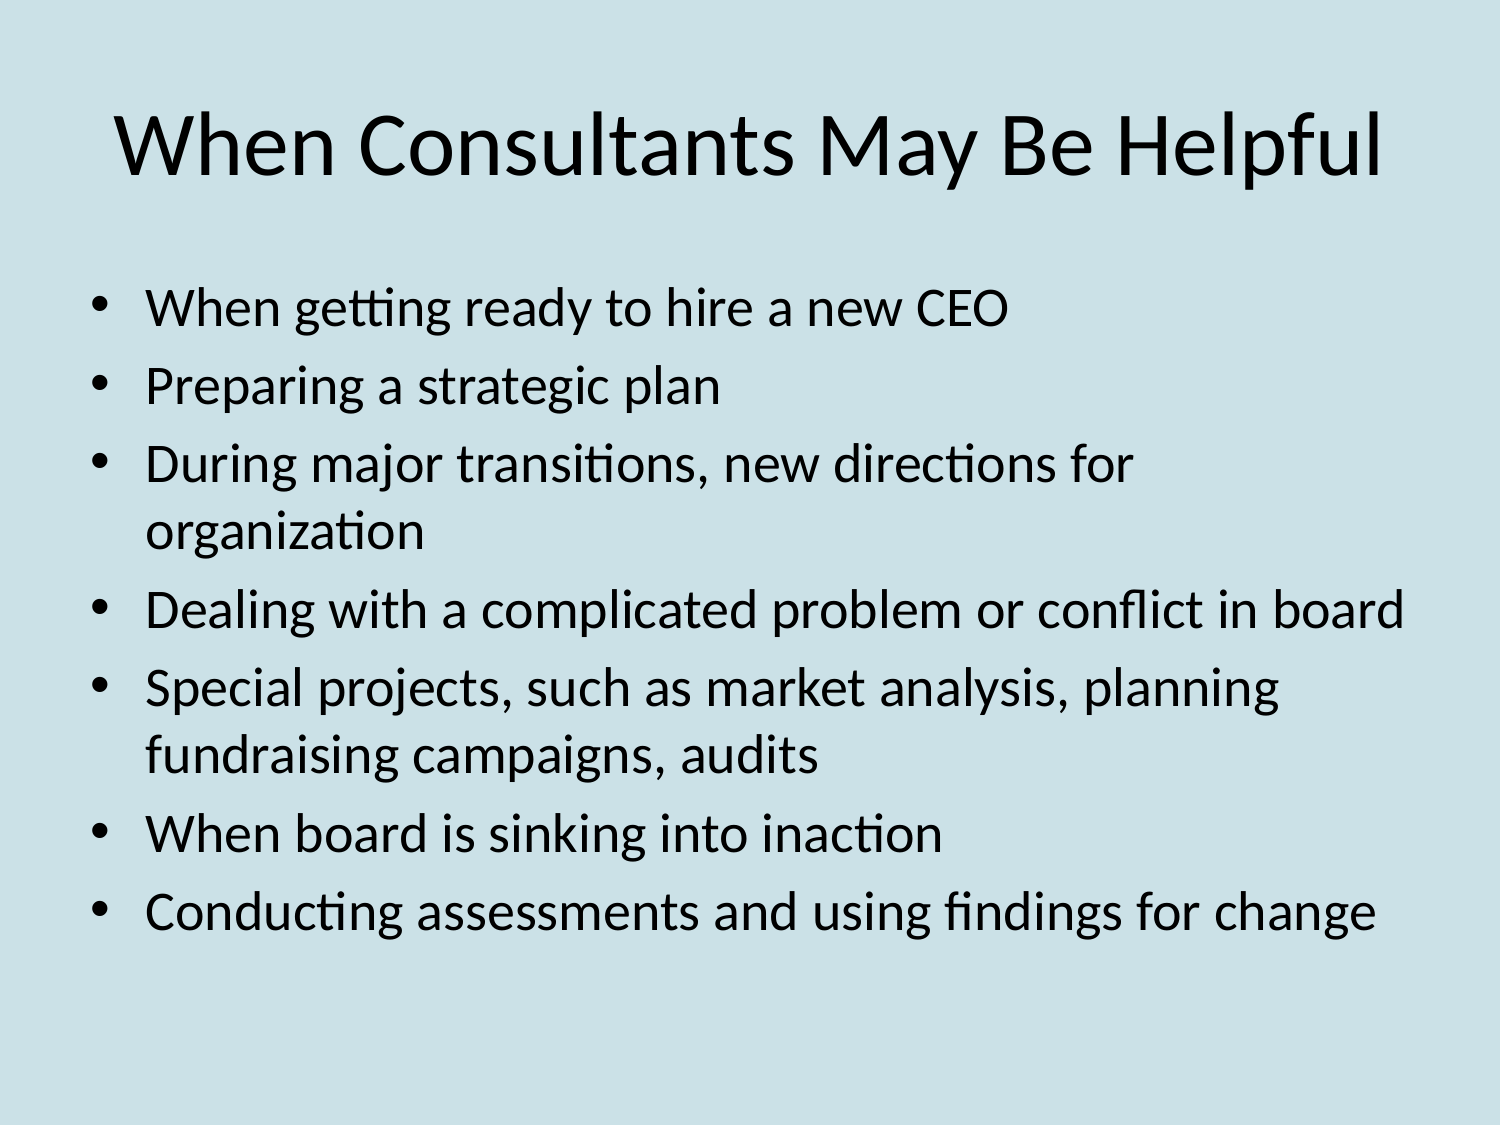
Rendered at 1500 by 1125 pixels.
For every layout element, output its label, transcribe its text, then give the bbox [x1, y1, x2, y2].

list When getting ready to hire a new CEO Preparing a strategic plan During major transitions, new directions for organization Dealing with a complicated problem or conflict in board Special projects, such as market analysis, planning fundraising campaigns, audits When board is sinking into inaction Conducting assessments and using findings for change [75, 262, 1425, 1005]
title When Consultants May Be Helpful [75, 45, 1425, 233]
